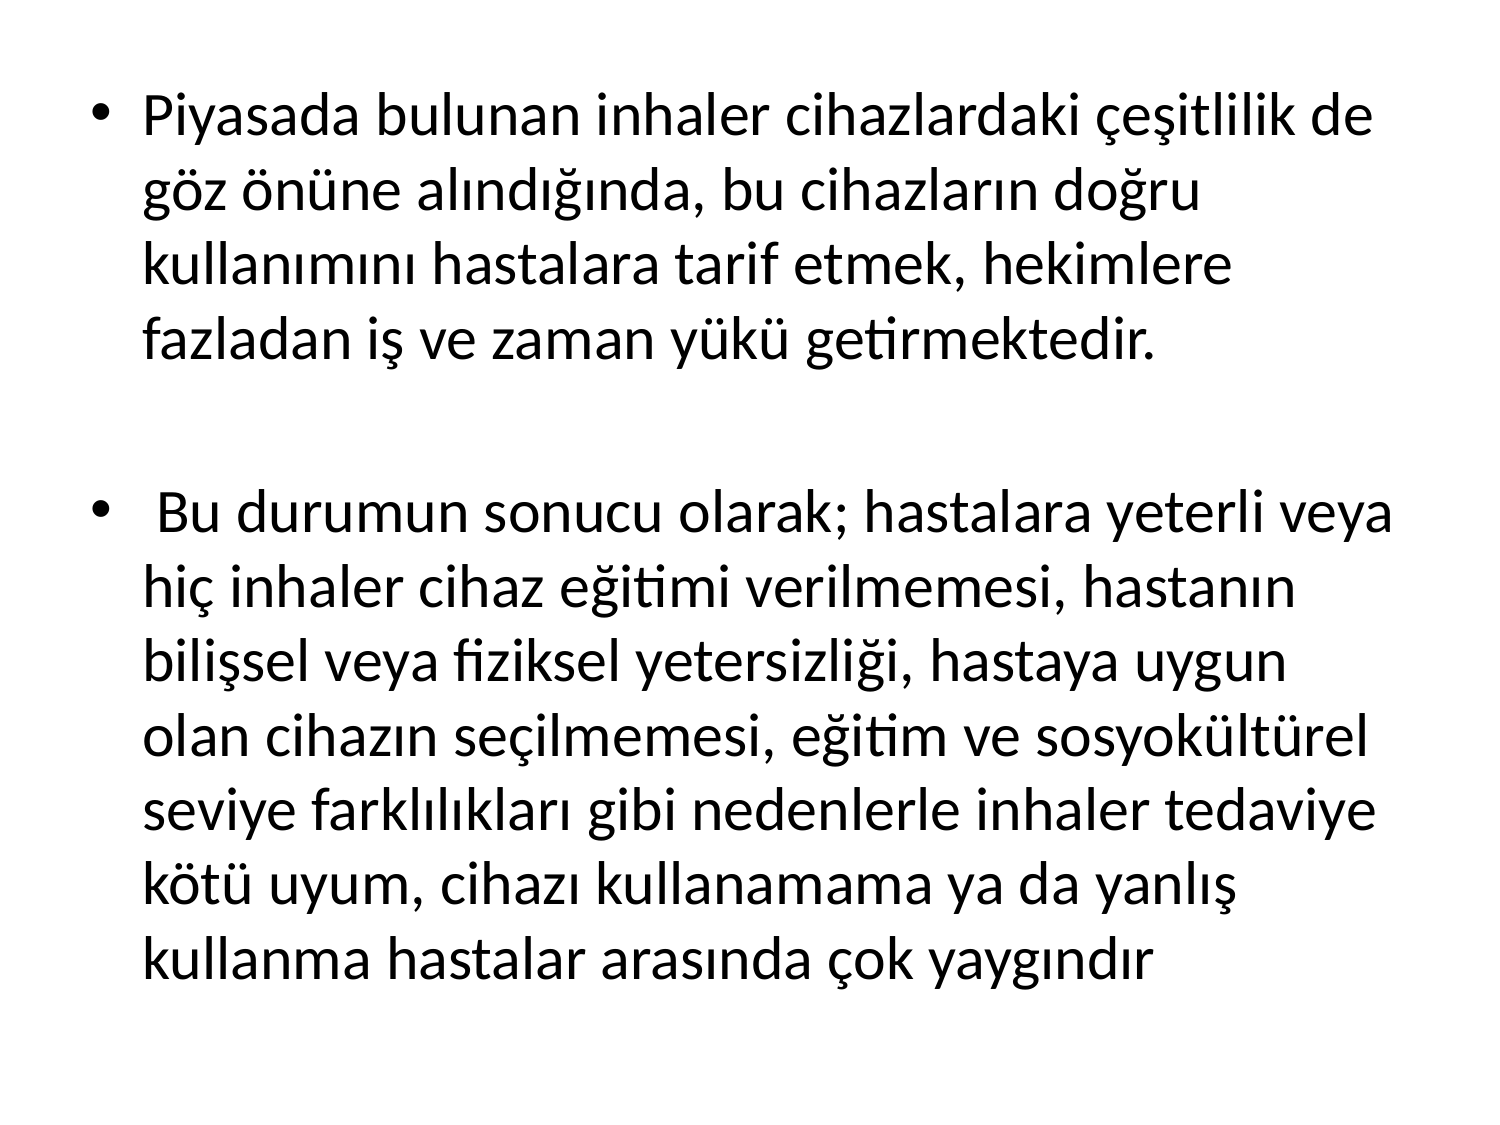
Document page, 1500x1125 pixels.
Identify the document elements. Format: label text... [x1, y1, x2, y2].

list Piyasada bulunan inhaler cihazlardaki çeşitlilik de göz önüne alındığında, bu cihazların doğru kullanımını hastalara tarif etmek, hekimlere fazladan iş ve zaman yükü getirmektedir. Bu durumun sonucu olarak; hastalara yeterli veya hiç inhaler cihaz eğitimi verilmemesi, hastanın bilişsel veya fiziksel yetersizliği, hastaya uygun olan cihazın seçilmemesi, eğitim ve sosyokültürel seviye farklılıkları gibi nedenlerle inhaler tedaviye kötü uyum, cihazı kullanamama ya da yanlış kullanma hastalar arasında çok yaygındır [75, 66, 1425, 1083]
